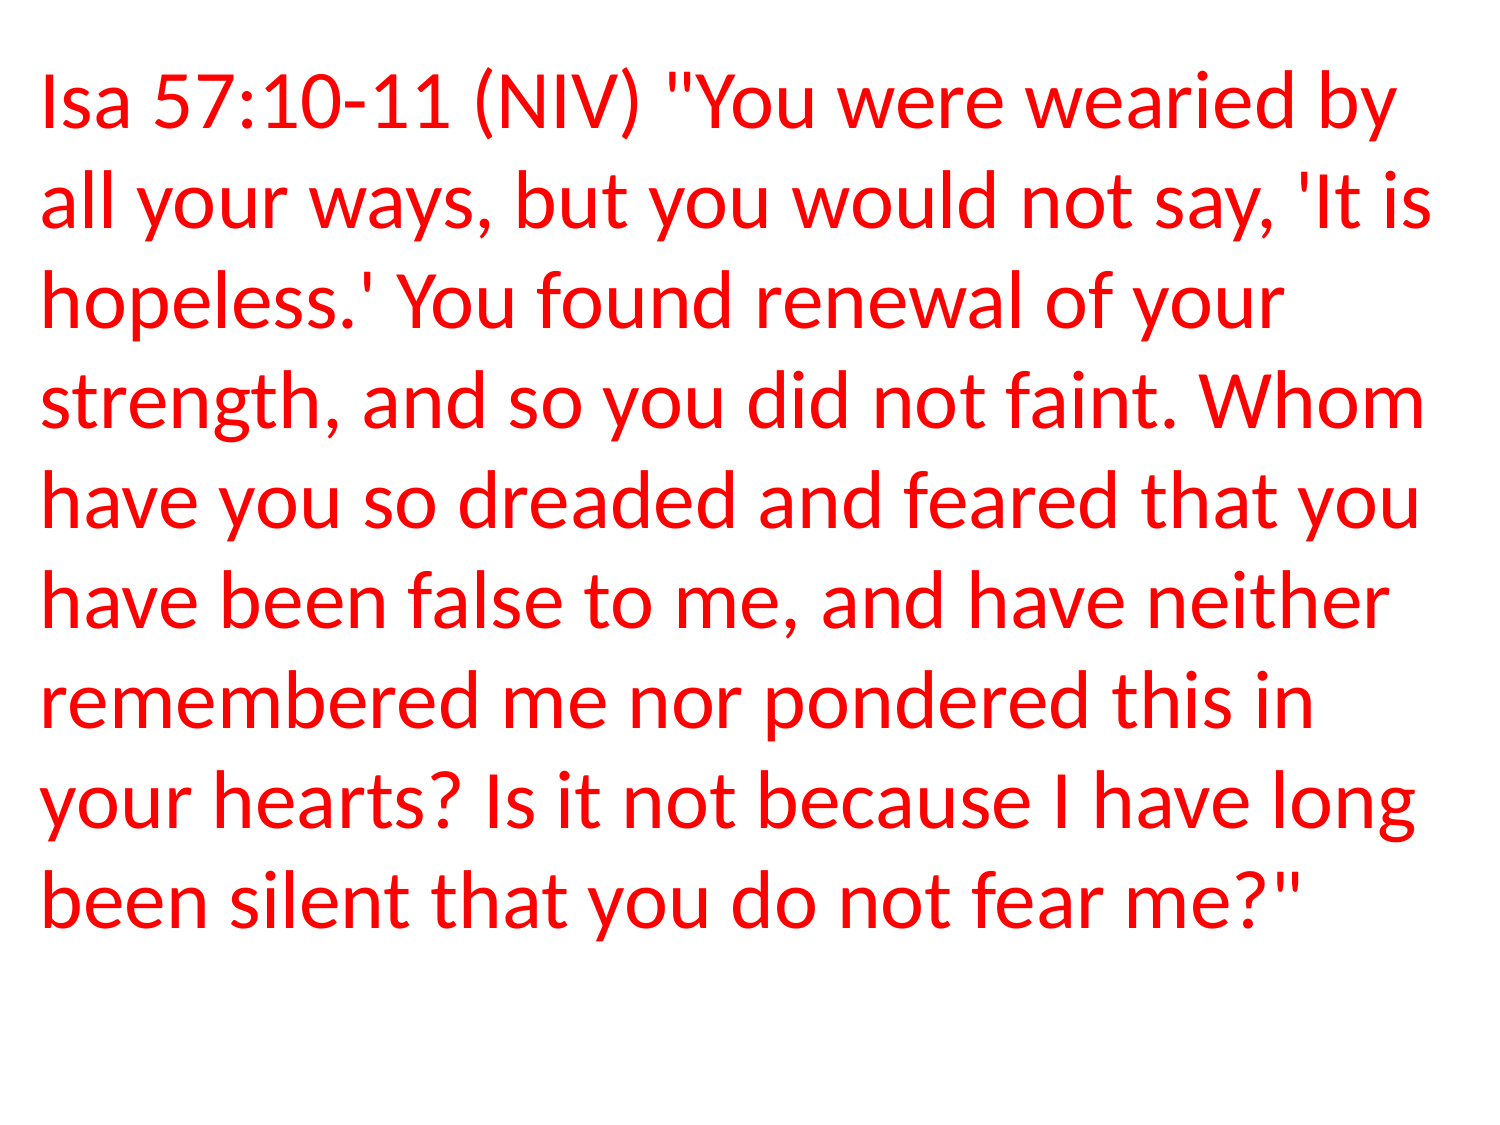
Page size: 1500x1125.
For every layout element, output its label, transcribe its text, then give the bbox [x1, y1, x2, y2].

text_box Isa 57:10-11 (NIV) "You were wearied by all your ways, but you would not say, 'It is hopeless.' You found renewal of your strength, and so you did not faint. Whom have you so dreaded and feared that you have been false to me, and have neither remembered me nor pondered this in your hearts? Is it not because I have long been silent that you do not fear me?" [24, 37, 1475, 953]
